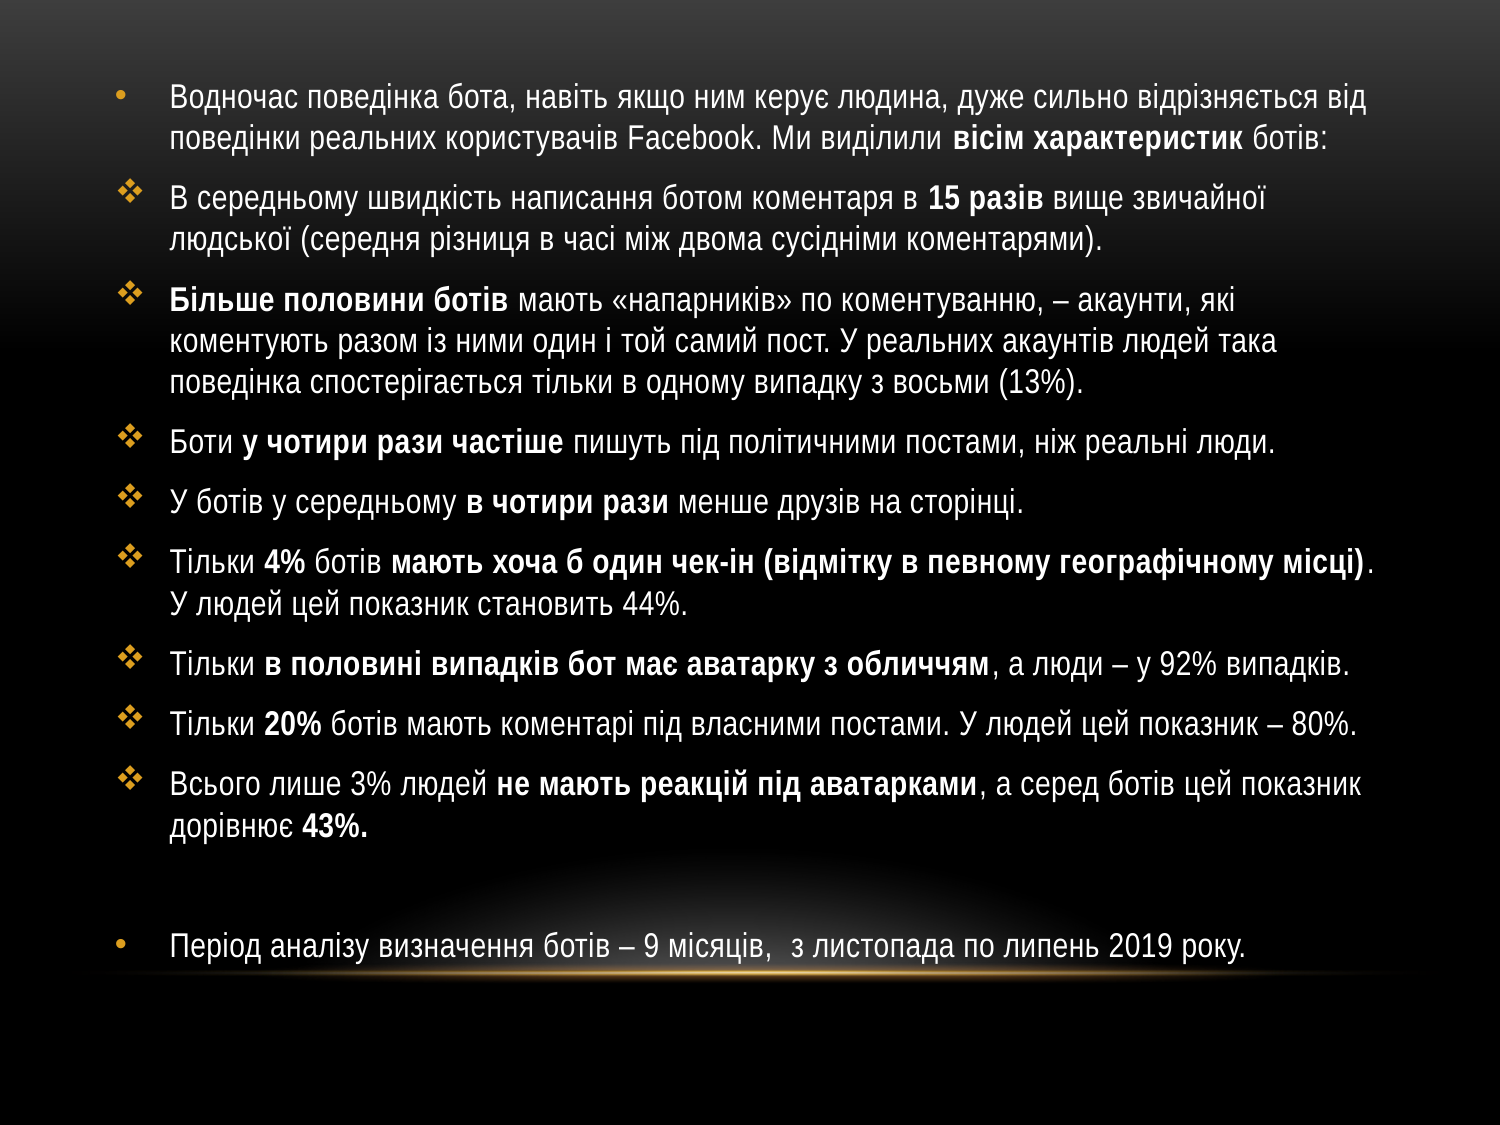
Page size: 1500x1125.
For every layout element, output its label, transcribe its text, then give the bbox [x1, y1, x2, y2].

list Водночас поведінка бота, навіть якщо ним керує людина, дуже сильно відрізняється від поведінки реальних користувачів Facebook. Ми виділили вісім характеристик ботів: В середньому швидкість написання ботом коментаря в 15 разів вище звичайної людської (середня різниця в часі між двома сусідніми коментарями). Більше половини ботів мають «напарників» по коментуванню, – акаунти, які коментують разом із ними один і той самий пост. У реальних акаунтів людей така поведінка спостерігається тільки в одному випадку з восьми (13%). Боти у чотири рази частіше пишуть під політичними постами, ніж реальні люди. У ботів у середньому в чотири рази менше друзів на сторінці. Тільки 4% ботів мають хоча б один чек-ін (відмітку в певному географічному місці). У людей цей показник становить 44%. Тільки в половині випадків бот має аватарку з обличчям, а люди – у 92% випадків. Тільки 20% ботів мають коментарі під власними постами. У людей цей показник – 80%. Всього лише 3% людей не мають реакцій під аватарками, а серед ботів цей показник дорівнює 43%. Період аналізу визначення ботів – 9 місяців, з листопада по липень 2019 року. [99, 66, 1400, 1083]
picture [0, 0, 1500, 1125]
